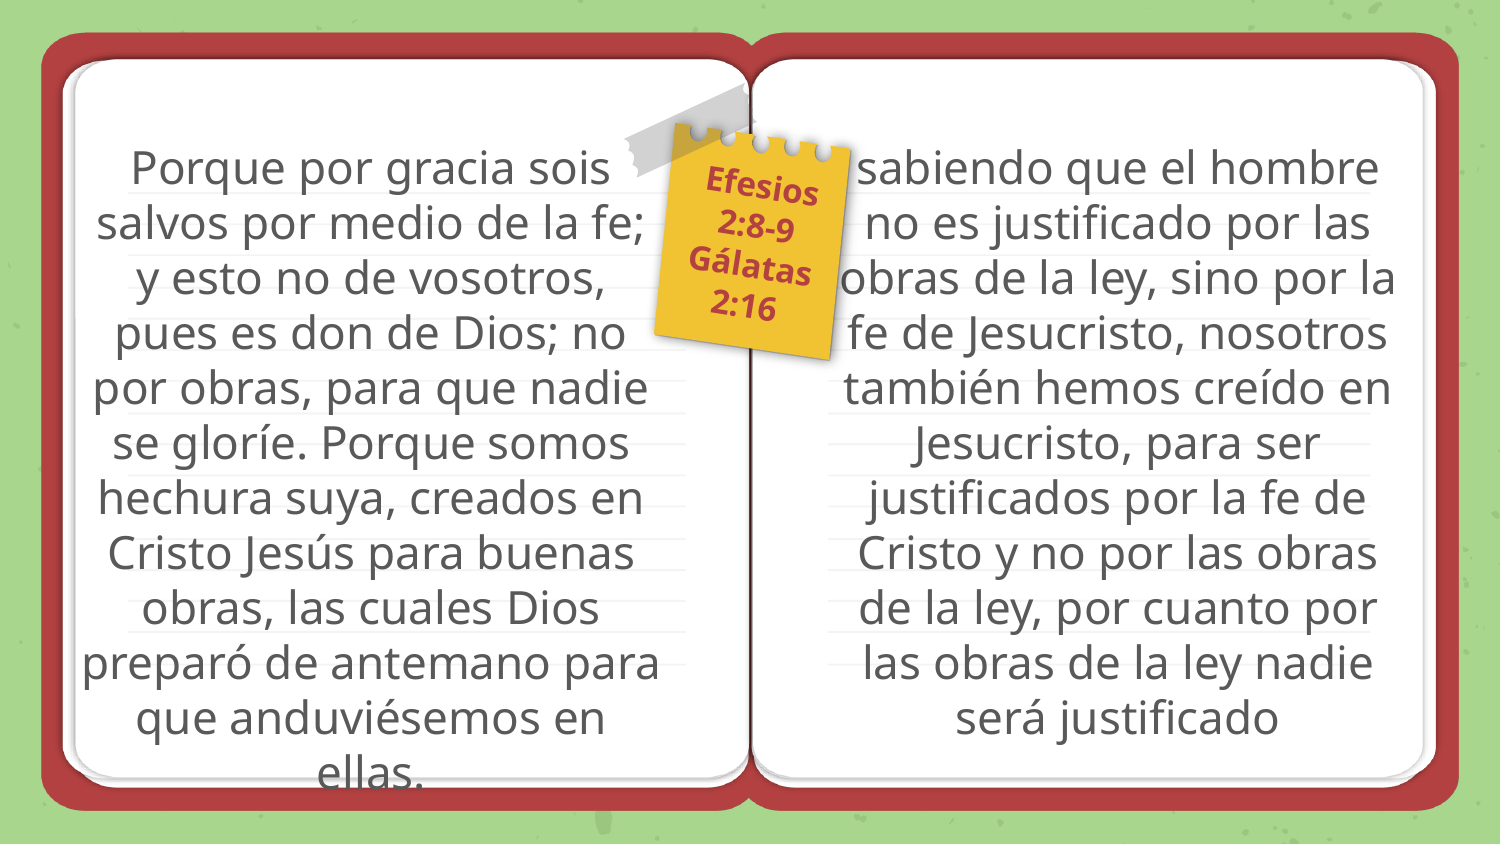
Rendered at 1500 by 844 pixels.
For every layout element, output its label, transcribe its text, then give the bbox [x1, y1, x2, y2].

text_box sabiendo que el hombre no es justificado por las obras de la ley, sino por la fe de Jesucristo, nosotros también hemos creído en Jesucristo, para ser justificados por la fe de Cristo y no por las obras de la ley, por cuanto por las obras de la ley nadie será justificado [822, 123, 1415, 748]
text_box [623, 82, 852, 362]
picture [41, 32, 1459, 811]
text_box Porque por gracia sois salvos por medio de la fe; y esto no de vosotros, pues es don de Dios; no por obras, para que nadie se gloríe. Porque somos hechura suya, creados en Cristo Jesús para buenas obras, las cuales Dios preparó de antemano para que anduviésemos en ellas. [65, 123, 678, 761]
